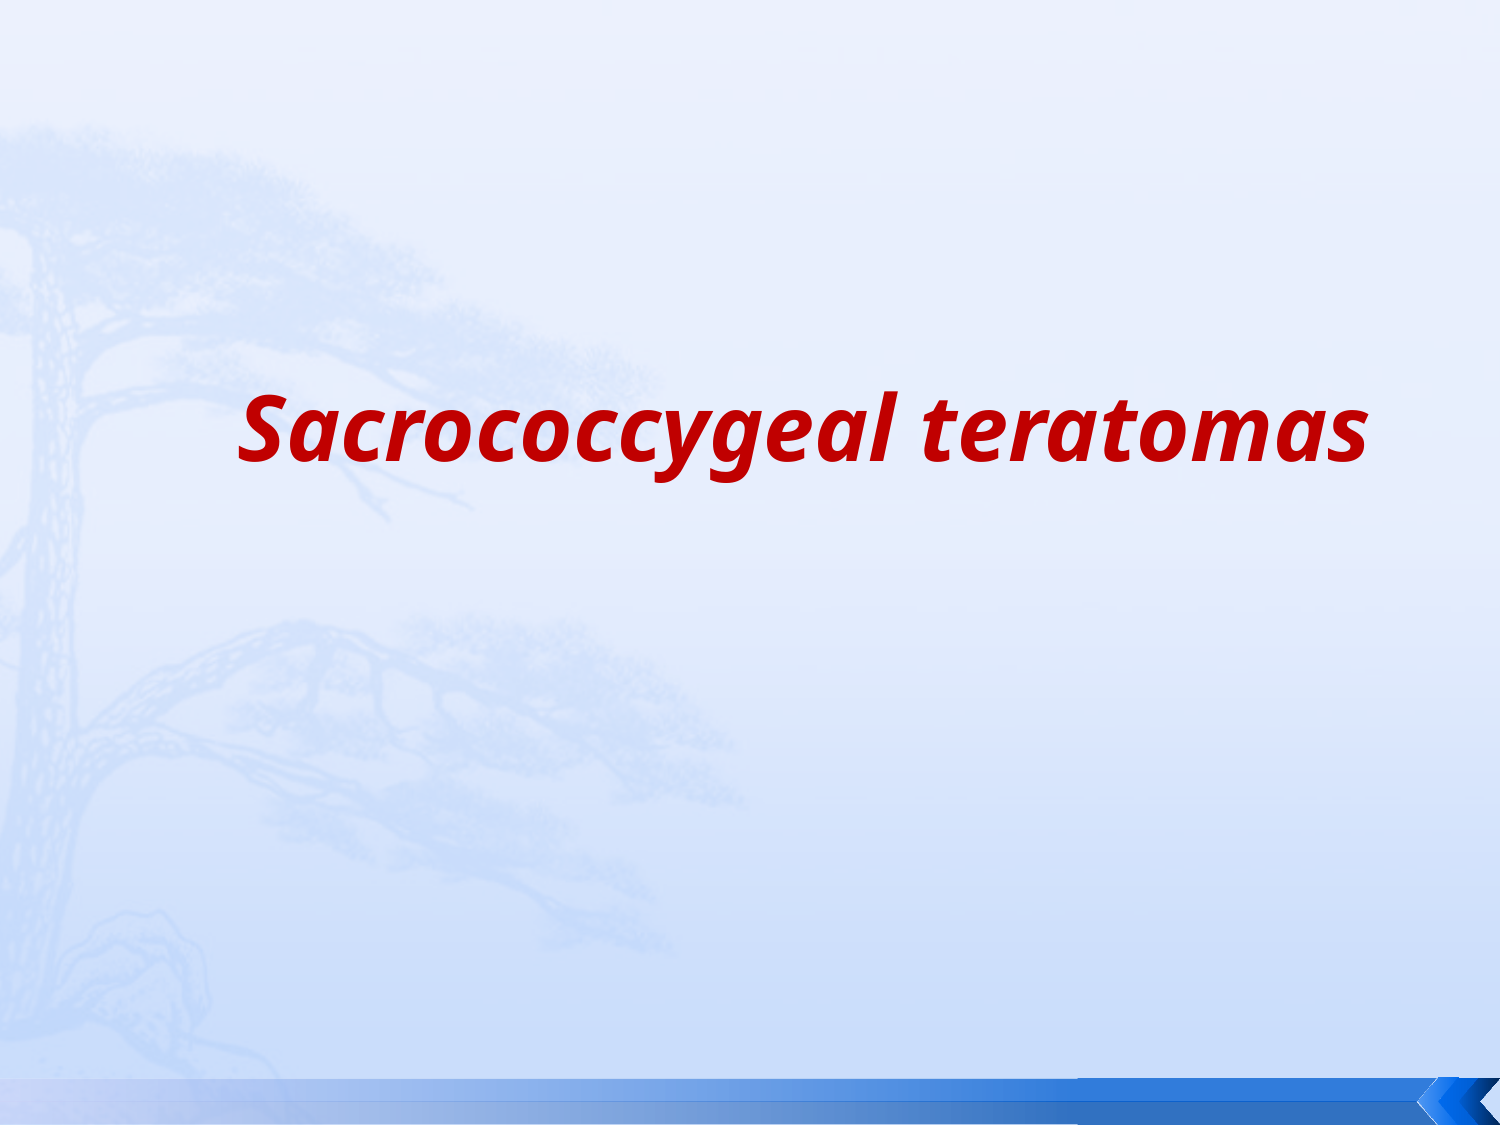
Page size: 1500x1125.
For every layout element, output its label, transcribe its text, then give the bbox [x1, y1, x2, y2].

title Sacrococcygeal teratomas [112, 304, 1388, 546]
